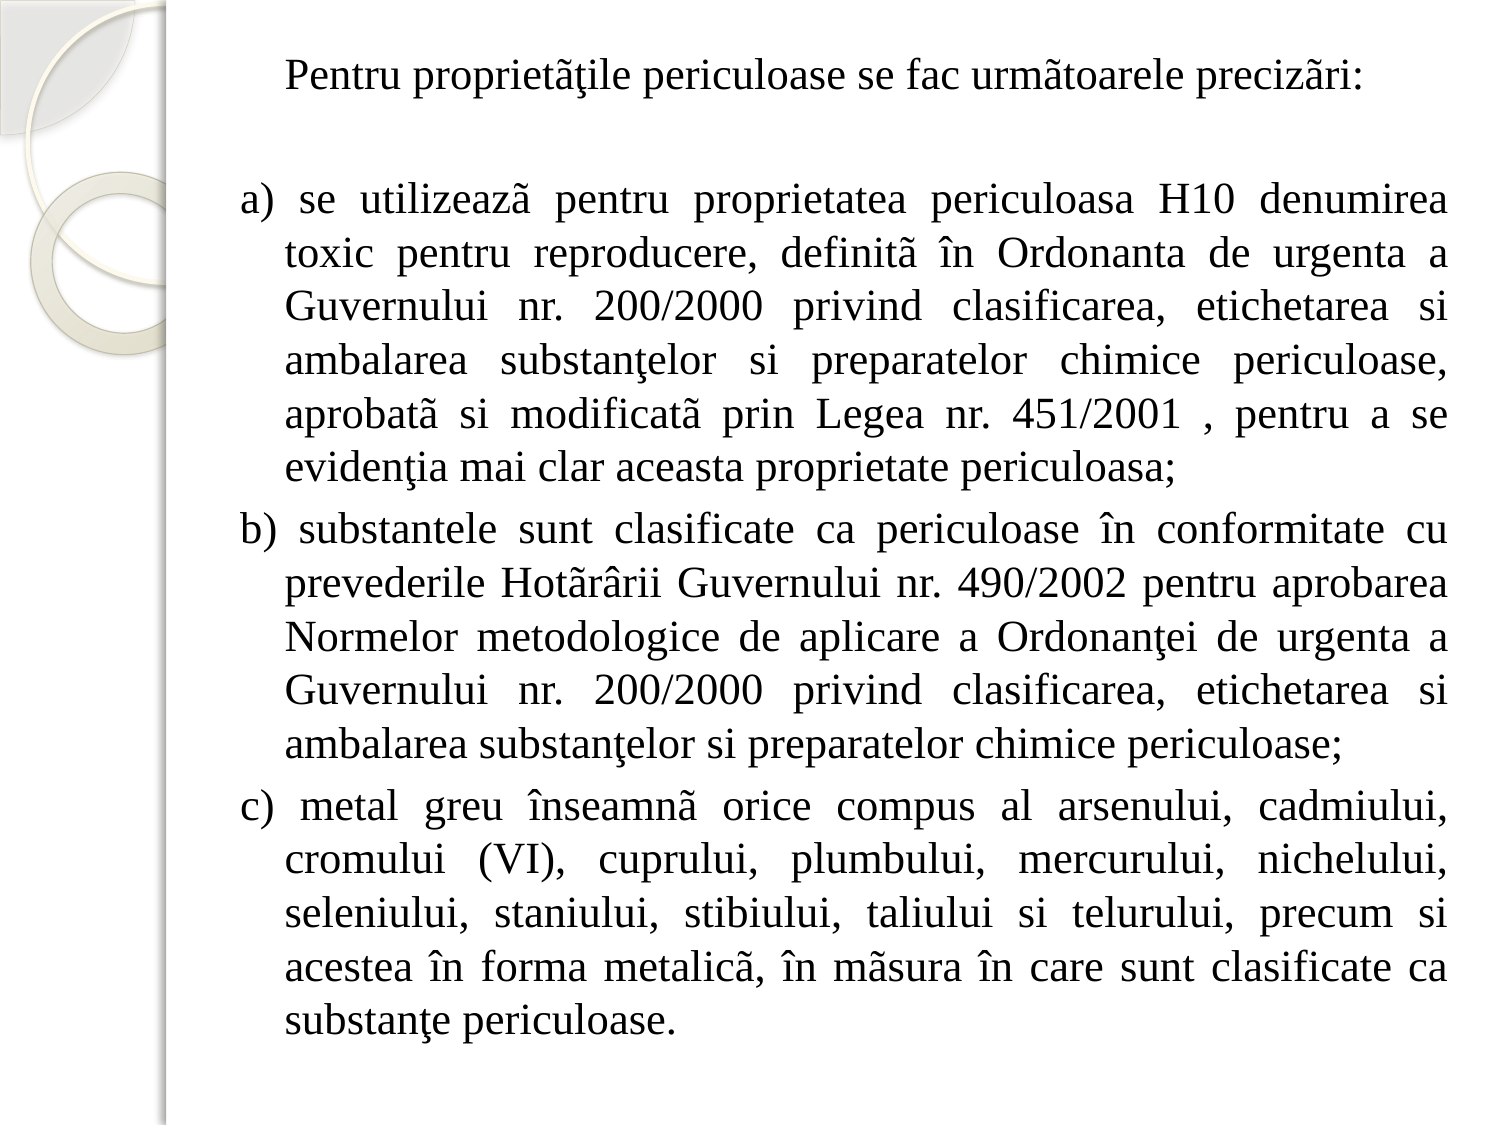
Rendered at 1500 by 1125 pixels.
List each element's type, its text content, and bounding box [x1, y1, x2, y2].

list Pentru proprietãţile periculoase se fac urmãtoarele precizãri: a) se utilizeazã pentru proprietatea periculoasa H10 denumirea toxic pentru reproducere, definitã în Ordonanta de urgenta a Guvernului nr. 200/2000 privind clasificarea, etichetarea si ambalarea substanţelor si preparatelor chimice periculoase, aprobatã si modificatã prin Legea nr. 451/2001 , pentru a se evidenţia mai clar aceasta proprietate periculoasa; b) substantele sunt clasificate ca periculoase în conformitate cu prevederile Hotãrârii Guvernului nr. 490/2002 pentru aprobarea Normelor metodologice de aplicare a Ordonanţei de urgenta a Guvernului nr. 200/2000 privind clasificarea, etichetarea si ambalarea substanţelor si preparatelor chimice periculoase; c) metal greu înseamnã orice compus al arsenului, cadmiului, cromului (VI), cuprului, plumbului, mercurului, nichelului, seleniului, staniului, stibiului, taliului si telurului, precum si acestea în forma metalicã, în mãsura în care sunt clasificate ca substanţe periculoase. [212, 37, 1466, 1075]
